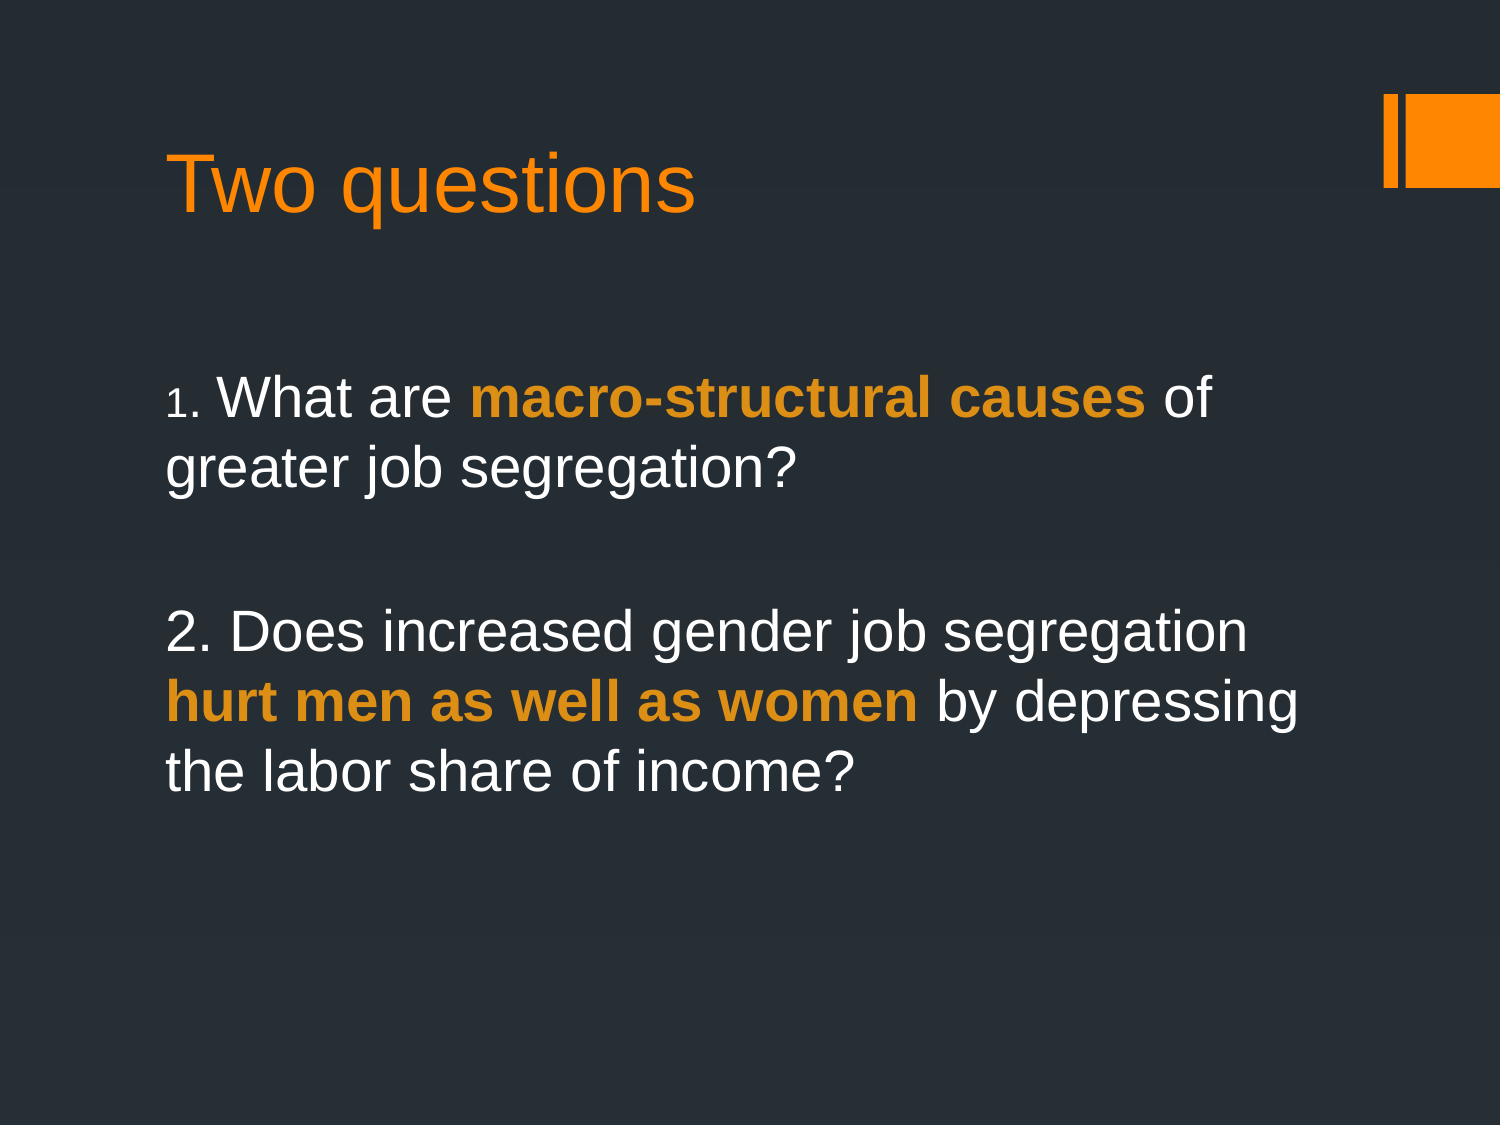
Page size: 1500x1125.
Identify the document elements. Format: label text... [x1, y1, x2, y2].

list 1. What are macro-structural causes of greater job segregation? 2. Does increased gender job segregation hurt men as well as women by depressing the labor share of income? [150, 352, 1350, 1035]
title Two questions [150, 41, 1350, 237]
